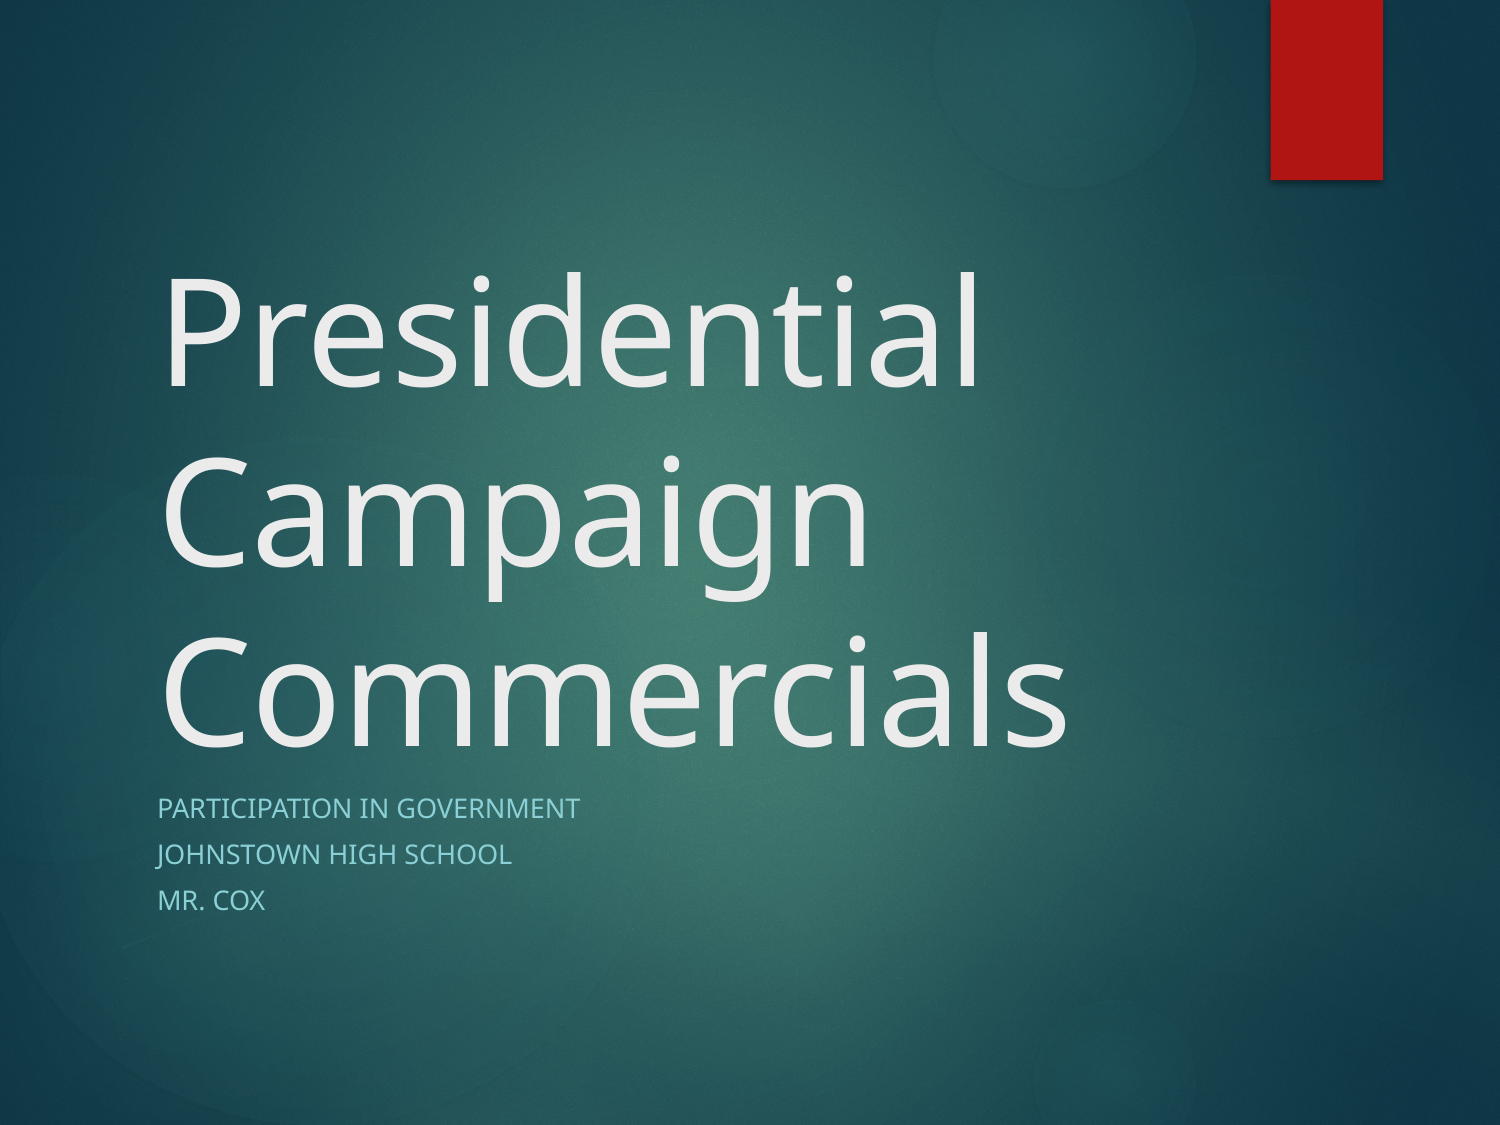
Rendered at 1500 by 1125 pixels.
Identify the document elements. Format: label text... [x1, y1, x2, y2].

subtitle Participation in Government Johnstown High School Mr. Cox [142, 784, 1229, 925]
title Presidential Campaign Commercials [142, 237, 1229, 784]
